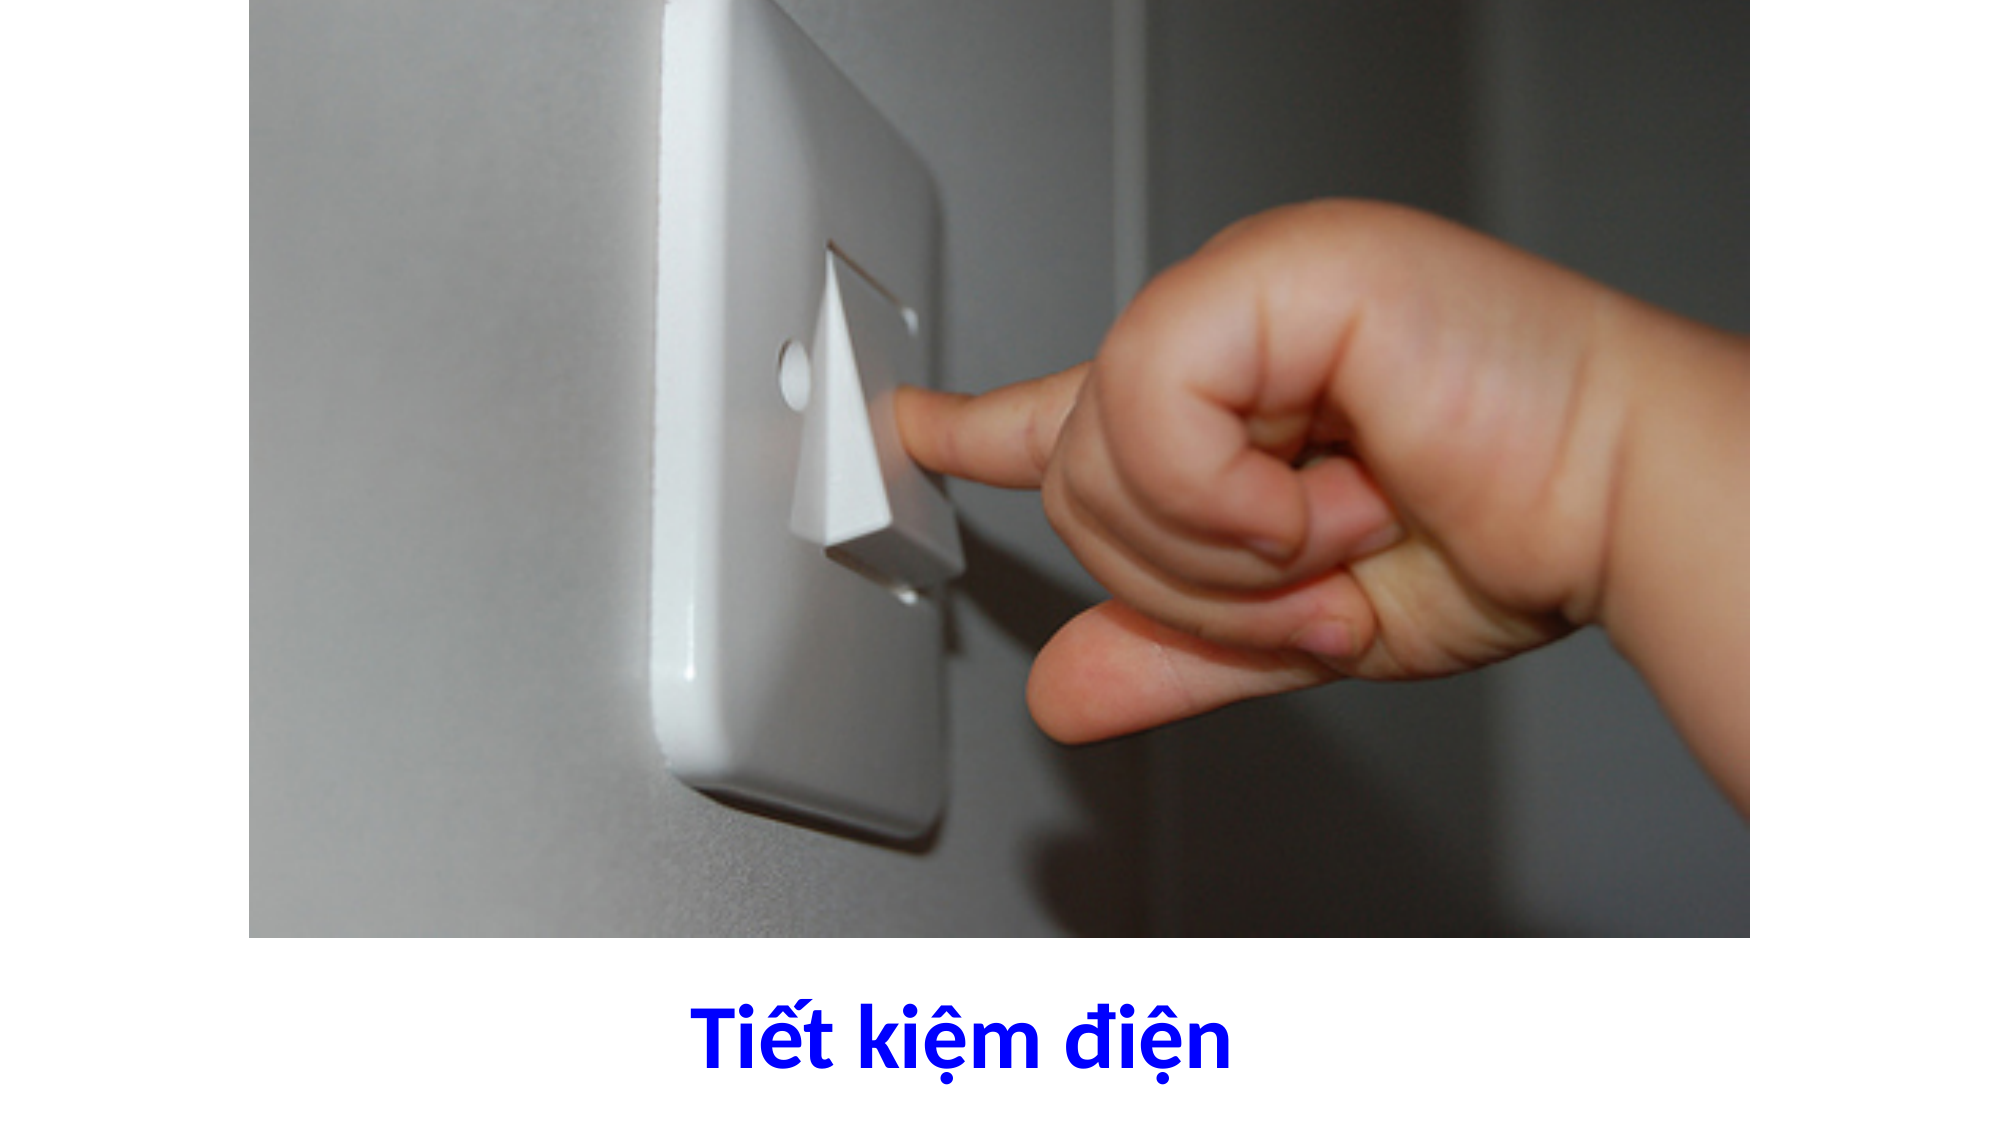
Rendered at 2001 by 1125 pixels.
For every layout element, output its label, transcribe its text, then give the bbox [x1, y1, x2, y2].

title Tiết kiệm điện [287, 946, 1638, 1125]
picture [249, 0, 1751, 938]
